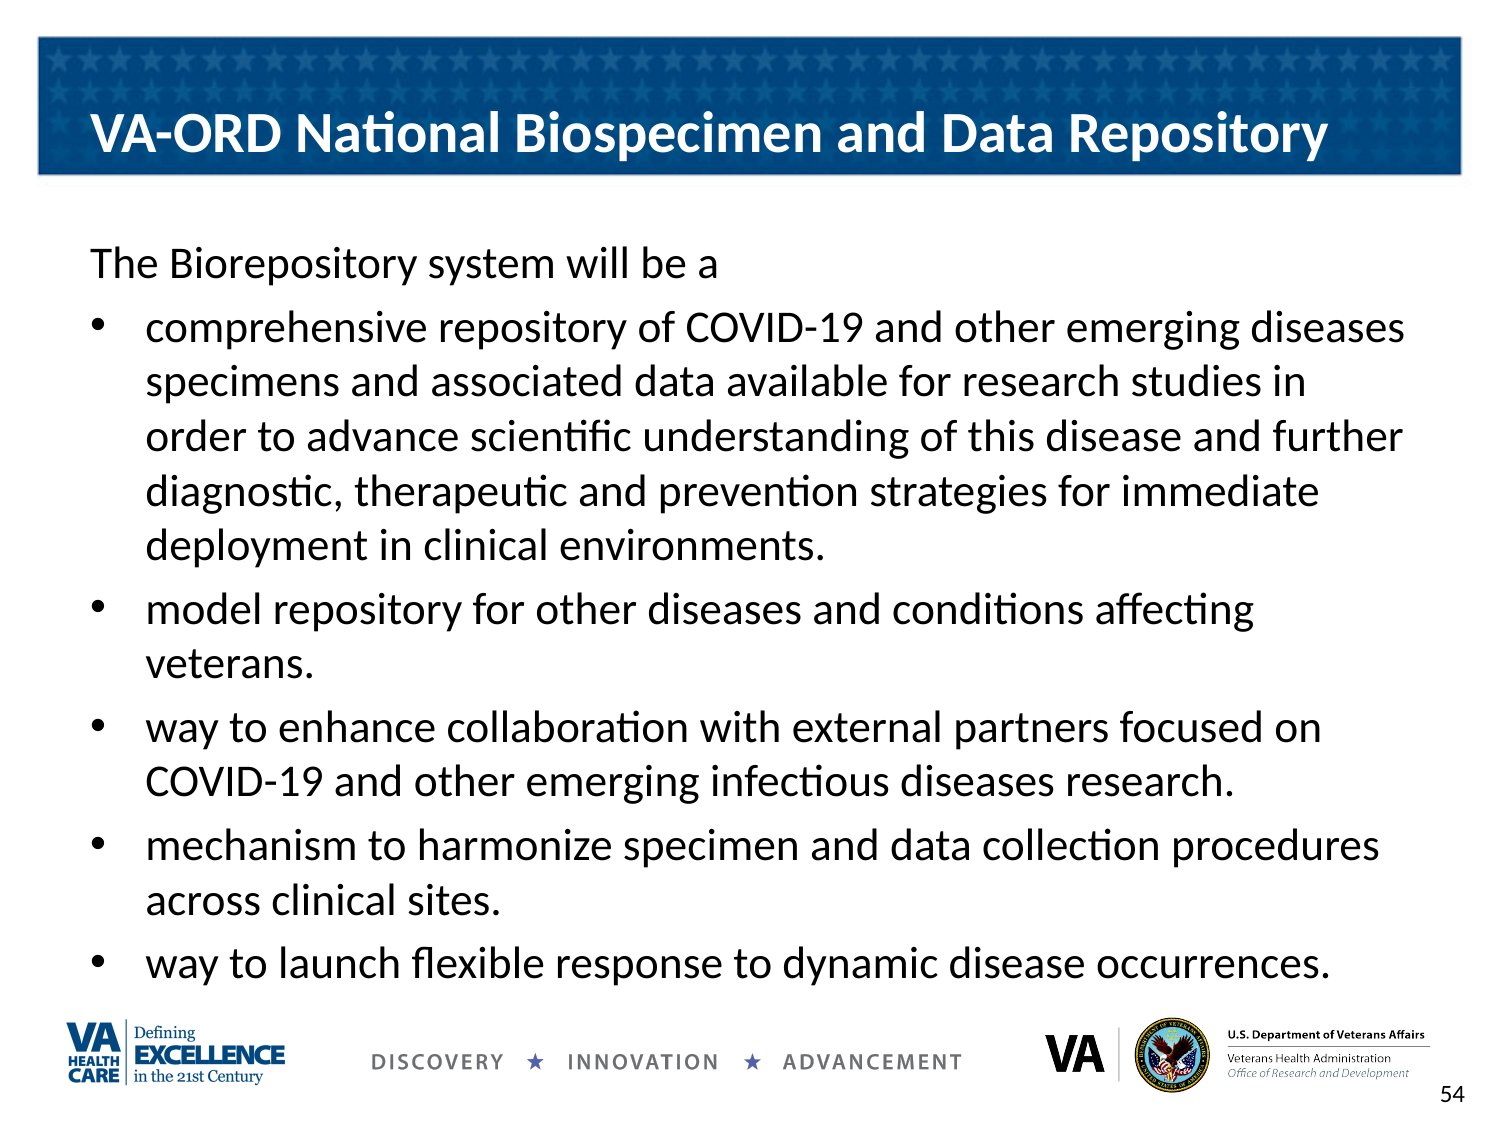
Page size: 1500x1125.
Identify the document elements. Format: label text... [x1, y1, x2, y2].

title VA-ORD National Biospecimen and Data Repository [75, 45, 1425, 172]
picture [0, 0, 1500, 195]
list The Biorepository system will be a comprehensive repository of COVID-19 and other emerging diseases specimens and associated data available for research studies in order to advance scientific understanding of this disease and further diagnostic, therapeutic and prevention strategies for immediate deployment in clinical environments. model repository for other diseases and conditions affecting veterans. way to enhance collaboration with external partners focused on COVID-19 and other emerging infectious diseases research. mechanism to harmonize specimen and data collection procedures across clinical sites. way to launch flexible response to dynamic disease occurrences. [75, 225, 1425, 996]
picture [59, 1014, 285, 1092]
picture [362, 1044, 971, 1078]
picture [1045, 1014, 1430, 1095]
